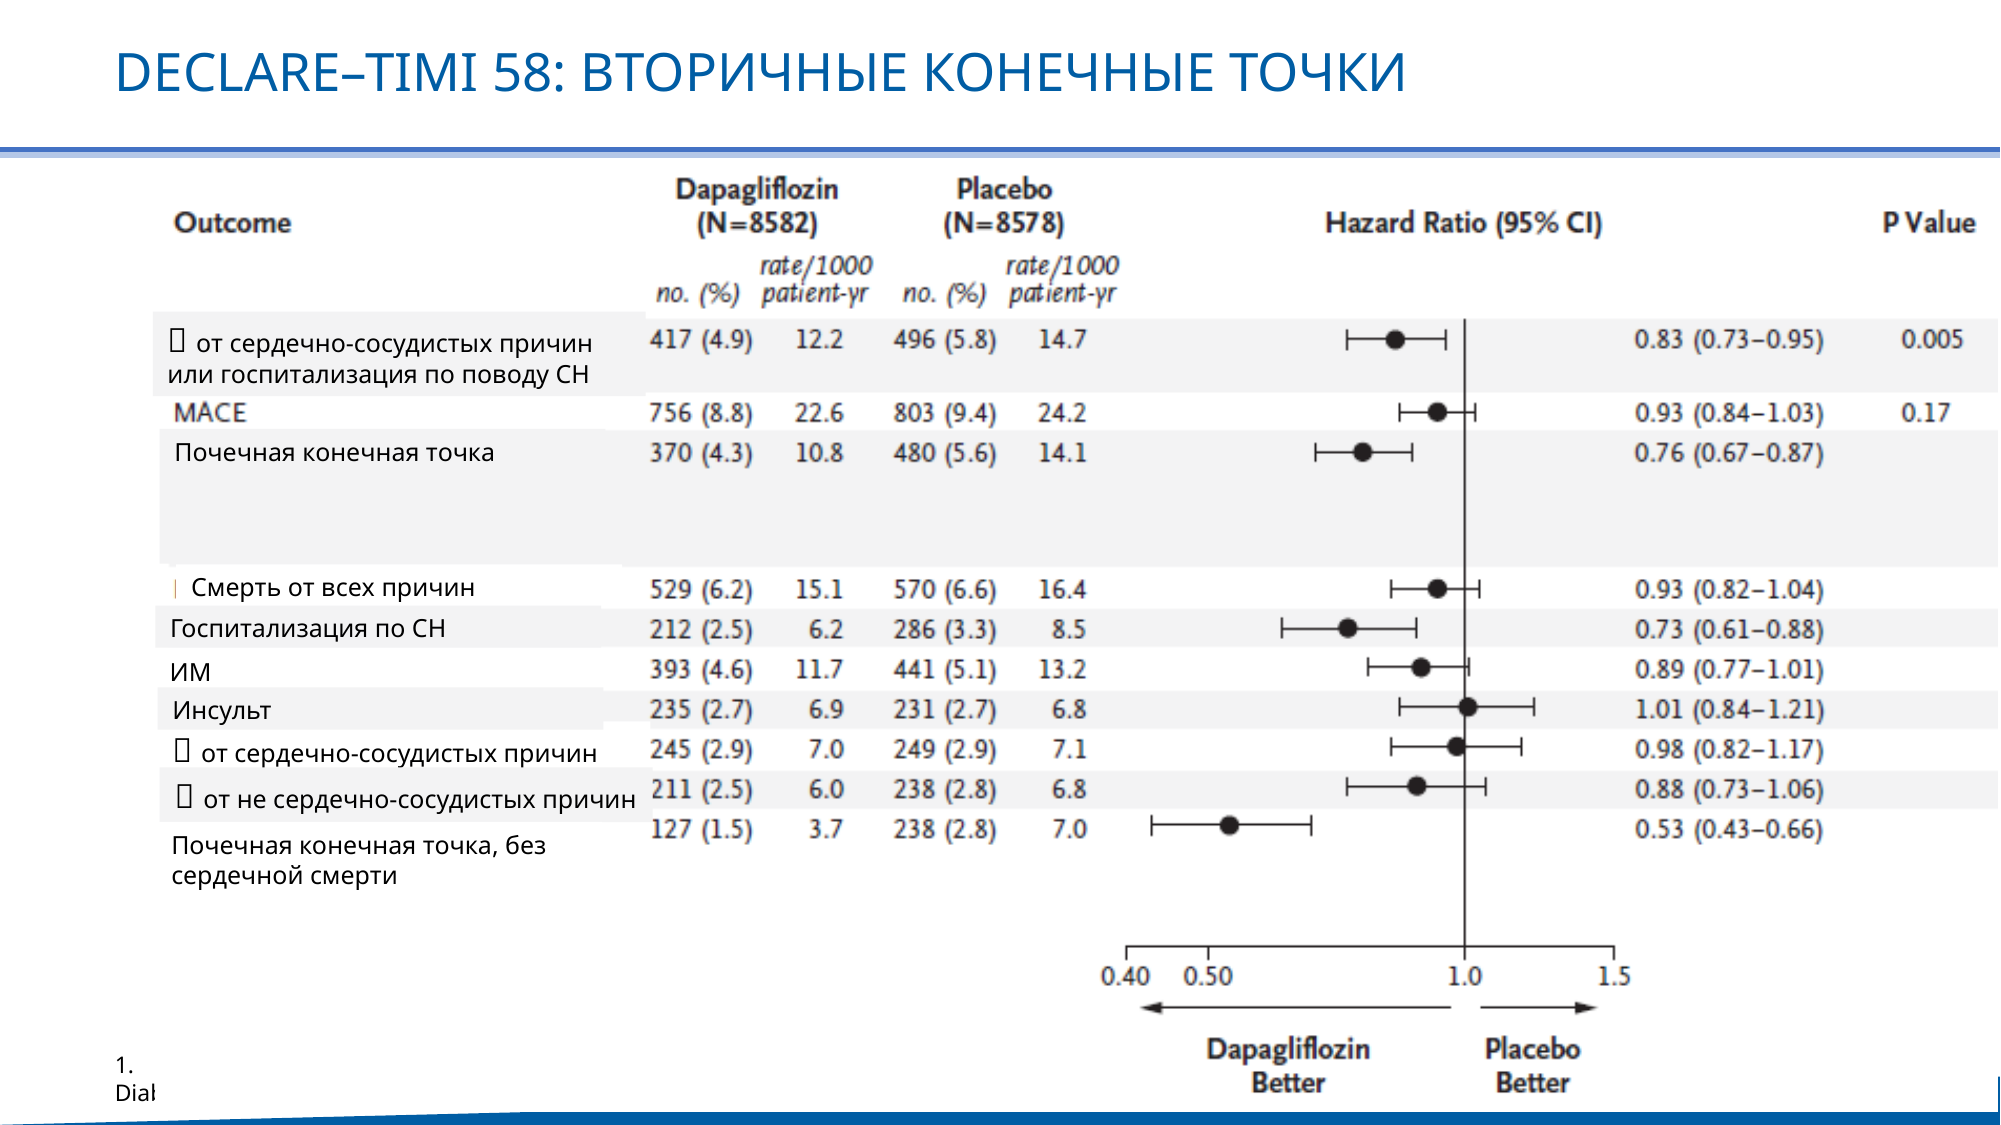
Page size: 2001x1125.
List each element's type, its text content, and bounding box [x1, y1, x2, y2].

title DECLARE–TIMI 58: Вторичные конечные точки [99, 10, 1739, 138]
text_box 1. Wiviott, S. D. et al. Dapagliflozin and Cardiovascular Outcomes in Type 2 Diabetes. N. Engl. J. Med. (2018). doi:10.1056/NEJMoa1812389 [99, 1043, 1100, 1114]
picture [155, 168, 1998, 1112]
